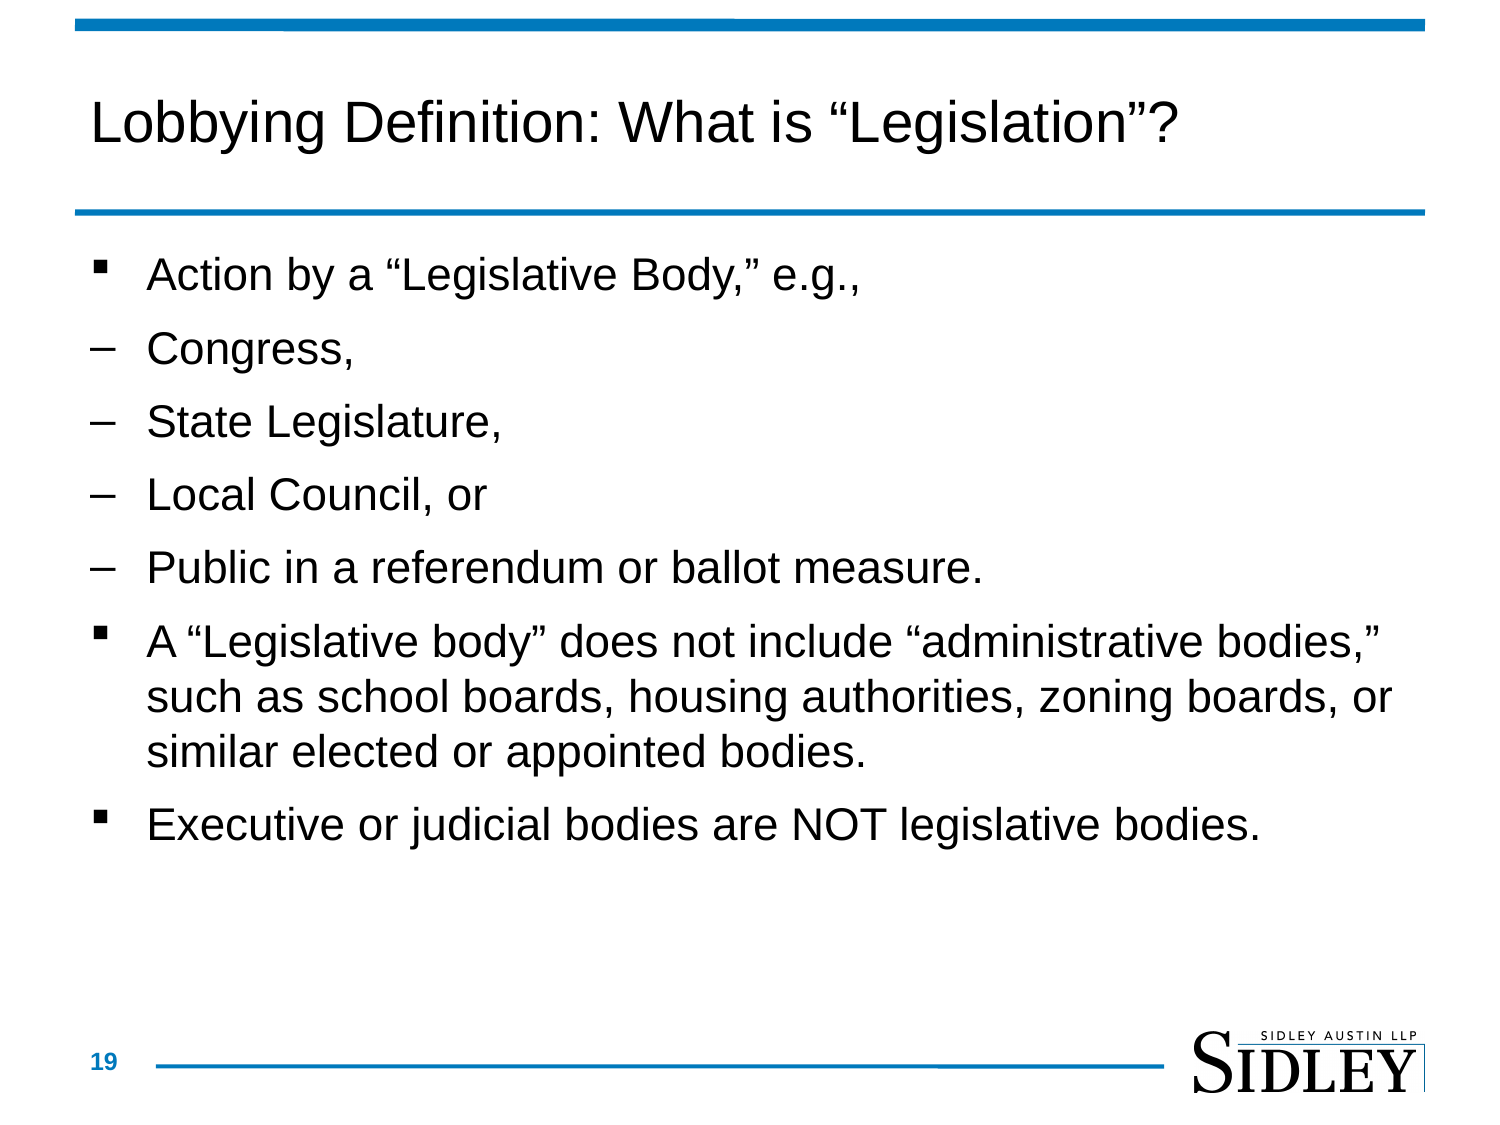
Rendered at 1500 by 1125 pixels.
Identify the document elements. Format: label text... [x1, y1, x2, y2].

picture [1194, 1031, 1425, 1093]
list Action by a “Legislative Body,” e.g., Congress, State Legislature, Local Council, or Public in a referendum or ballot measure. A “Legislative body” does not include “administrative bodies,” such as school boards, housing authorities, zoning boards, or similar elected or appointed bodies. Executive or judicial bodies are NOT legislative bodies. [74, 237, 1426, 988]
slide_number 19 [74, 1037, 388, 1098]
title Lobbying Definition: What is “Legislation”? [74, 24, 1426, 213]
